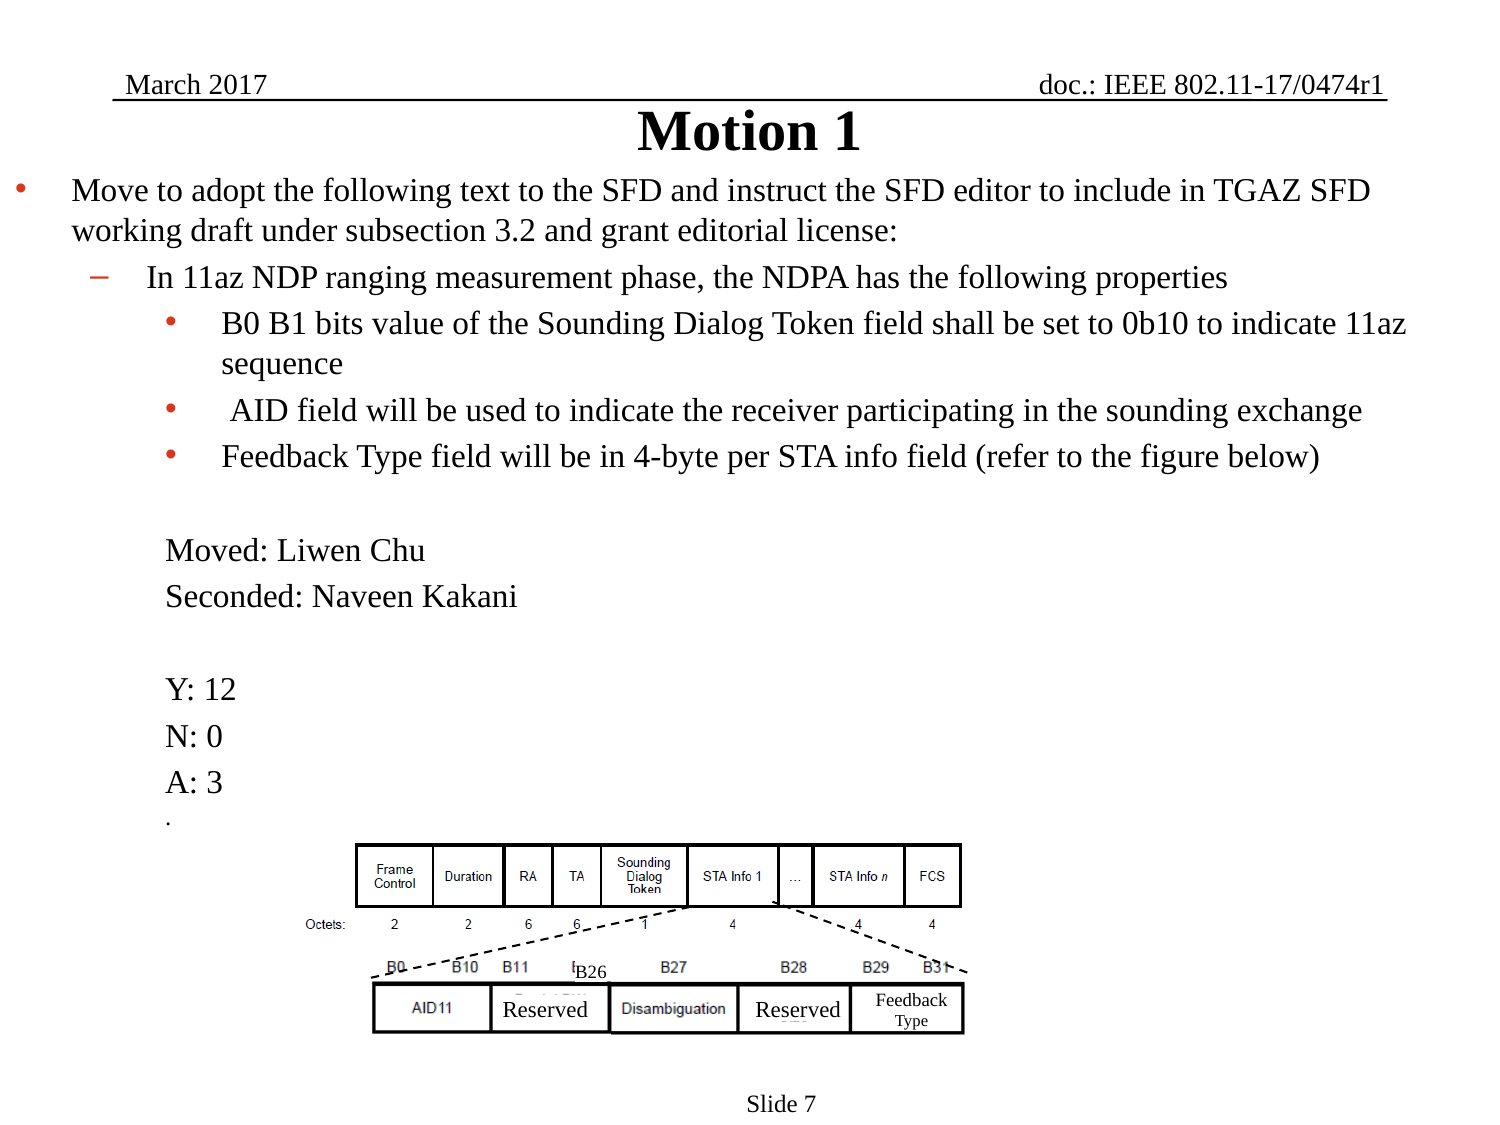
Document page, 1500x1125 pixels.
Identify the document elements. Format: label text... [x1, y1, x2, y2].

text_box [370, 958, 968, 1038]
picture [299, 840, 968, 947]
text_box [370, 906, 691, 978]
text_box Move to adopt the following text to the SFD and instruct the SFD editor to include in TGAZ SFD working draft under subsection 3.2 and grant editorial license: In 11az NDP ranging measurement phase, the NDPA has the following properties B0 B1 bits value of the Sounding Dialog Token field shall be set to 0b10 to indicate 11az sequence AID field will be used to indicate the receiver participating in the sounding exchange Feedback Type field will be in 4-byte per STA info field (refer to the figure below) Moved: Liwen Chu Seconded: Naveen Kakani Y: 12 N: 0 A: 3 . [0, 160, 1500, 513]
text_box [772, 901, 968, 973]
title Motion 1 [24, 73, 1476, 160]
slide_number Slide 7 [712, 1087, 850, 1113]
